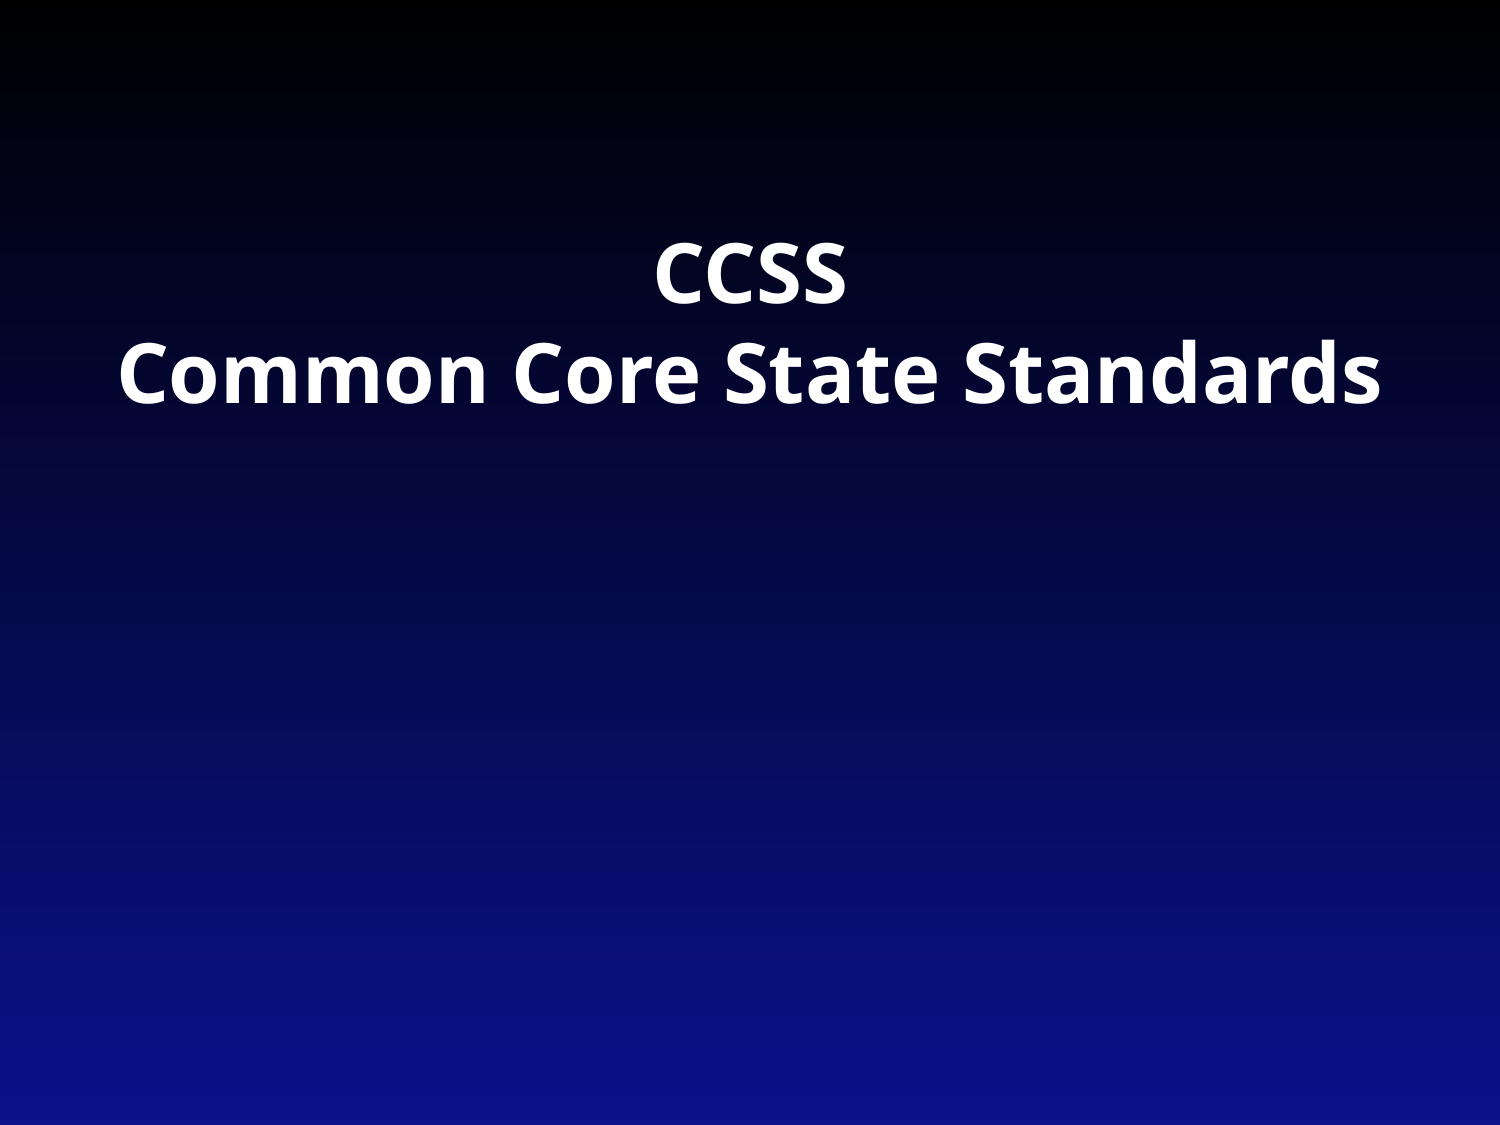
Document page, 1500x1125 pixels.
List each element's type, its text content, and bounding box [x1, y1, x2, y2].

text_box CCSS Common Core State Standards [0, 212, 1500, 428]
